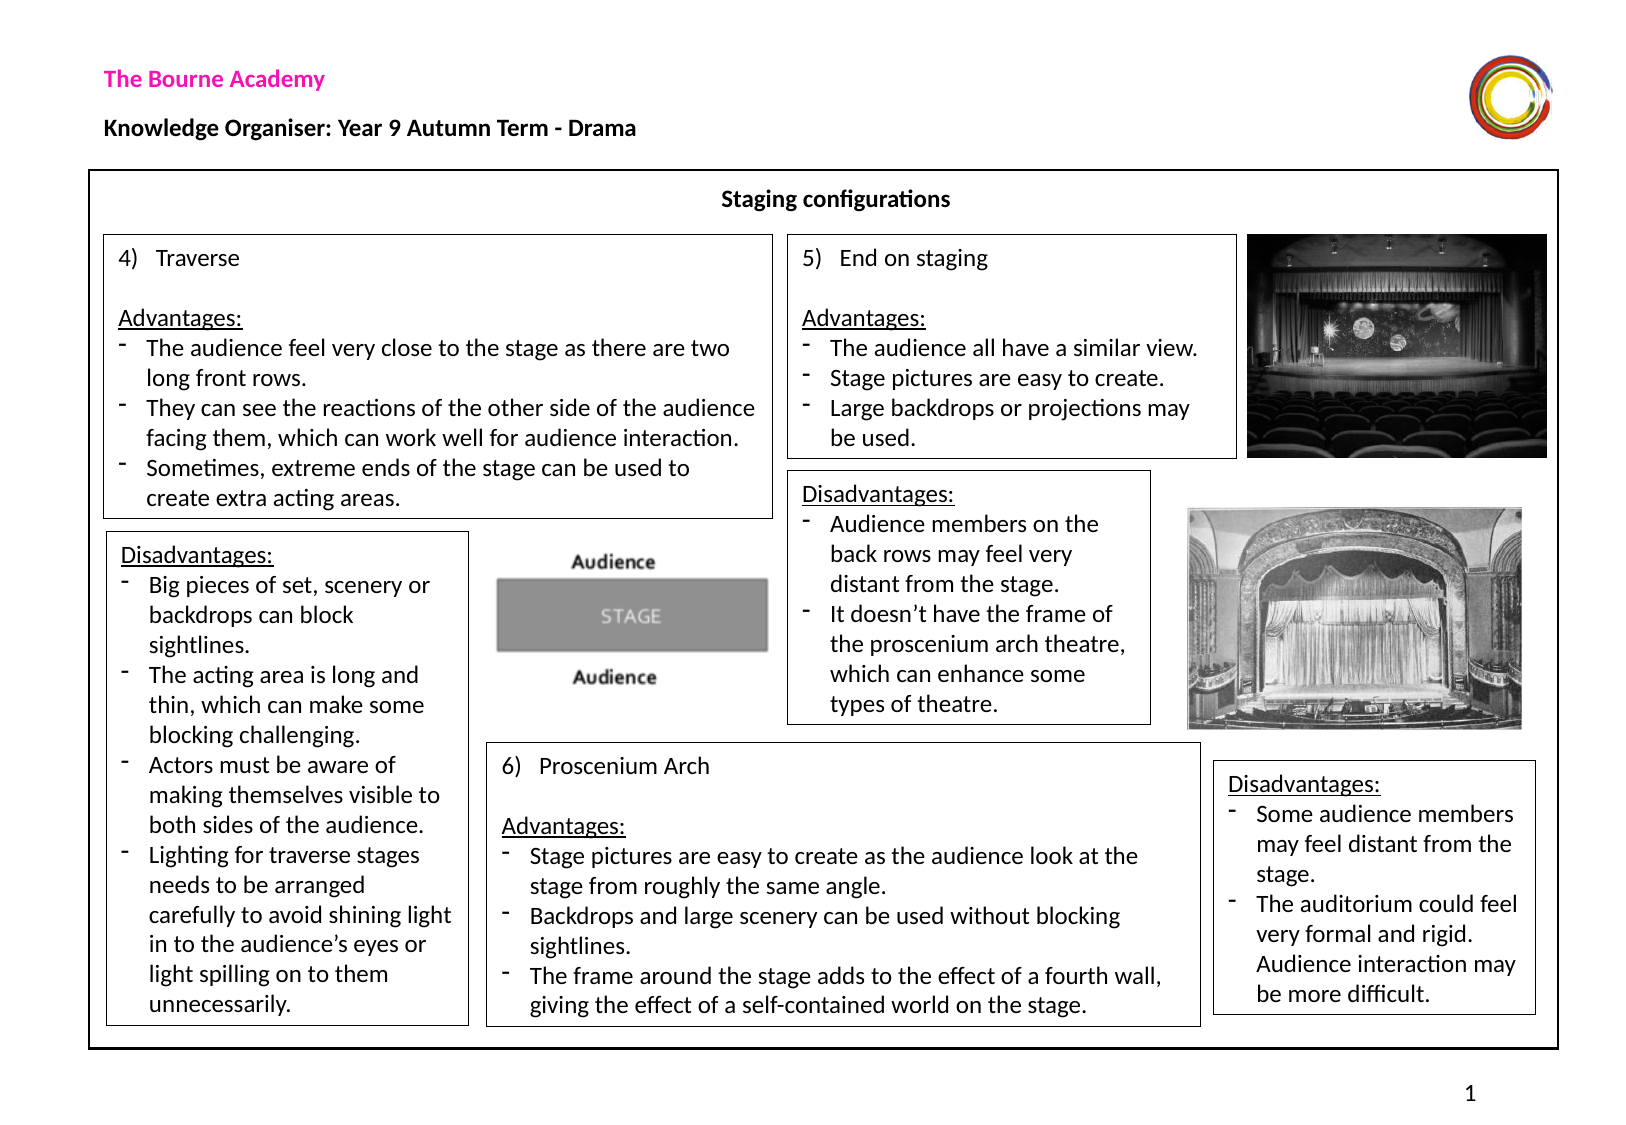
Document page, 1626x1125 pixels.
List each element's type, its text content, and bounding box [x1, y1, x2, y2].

text_box End on staging Advantages: The audience all have a similar view. Stage pictures are easy to create. Large backdrops or projections may be used. [787, 234, 1237, 459]
text_box Staging configurations [706, 175, 989, 221]
text_box Disadvantages: Some audience members may feel distant from the stage. The auditorium could feel very formal and rigid. Audience interaction may be more difficult. [1213, 760, 1536, 1015]
text_box Traverse Advantages: The audience feel very close to the stage as there are two long front rows. They can see the reactions of the other side of the audience facing them, which can work well for audience interaction. Sometimes, extreme ends of the stage can be used to create extra acting areas. [103, 234, 773, 519]
text_box Disadvantages: Audience members on the back rows may feel very distant from the stage. It doesn’t have the frame of the proscenium arch theatre, which can enhance some types of theatre. [787, 470, 1151, 725]
picture [1187, 507, 1522, 730]
text_box Disadvantages: Big pieces of set, scenery or backdrops can block sightlines. The acting area is long and thin, which can make some blocking challenging. Actors must be aware of making themselves visible to both sides of the audience. Lighting for traverse stages needs to be arranged carefully to avoid shining light in to the audience’s eyes or light spilling on to them unnecessarily. [106, 531, 469, 1026]
text_box [88, 169, 1559, 1050]
picture [1463, 48, 1558, 144]
text_box The Bourne Academy Knowledge Organiser: Year 9 Autumn Term - Drama [88, 74, 857, 168]
picture [491, 547, 773, 698]
text_box 6) Proscenium Arch Advantages: Stage pictures are easy to create as the audience look at the stage from roughly the same angle. Backdrops and large scenery can be used without blocking sightlines. The frame around the stage adds to the effect of a fourth wall, giving the effect of a self-contained world on the stage. [486, 742, 1201, 1027]
text_box 1 [1442, 1063, 1499, 1117]
picture [1247, 234, 1547, 458]
